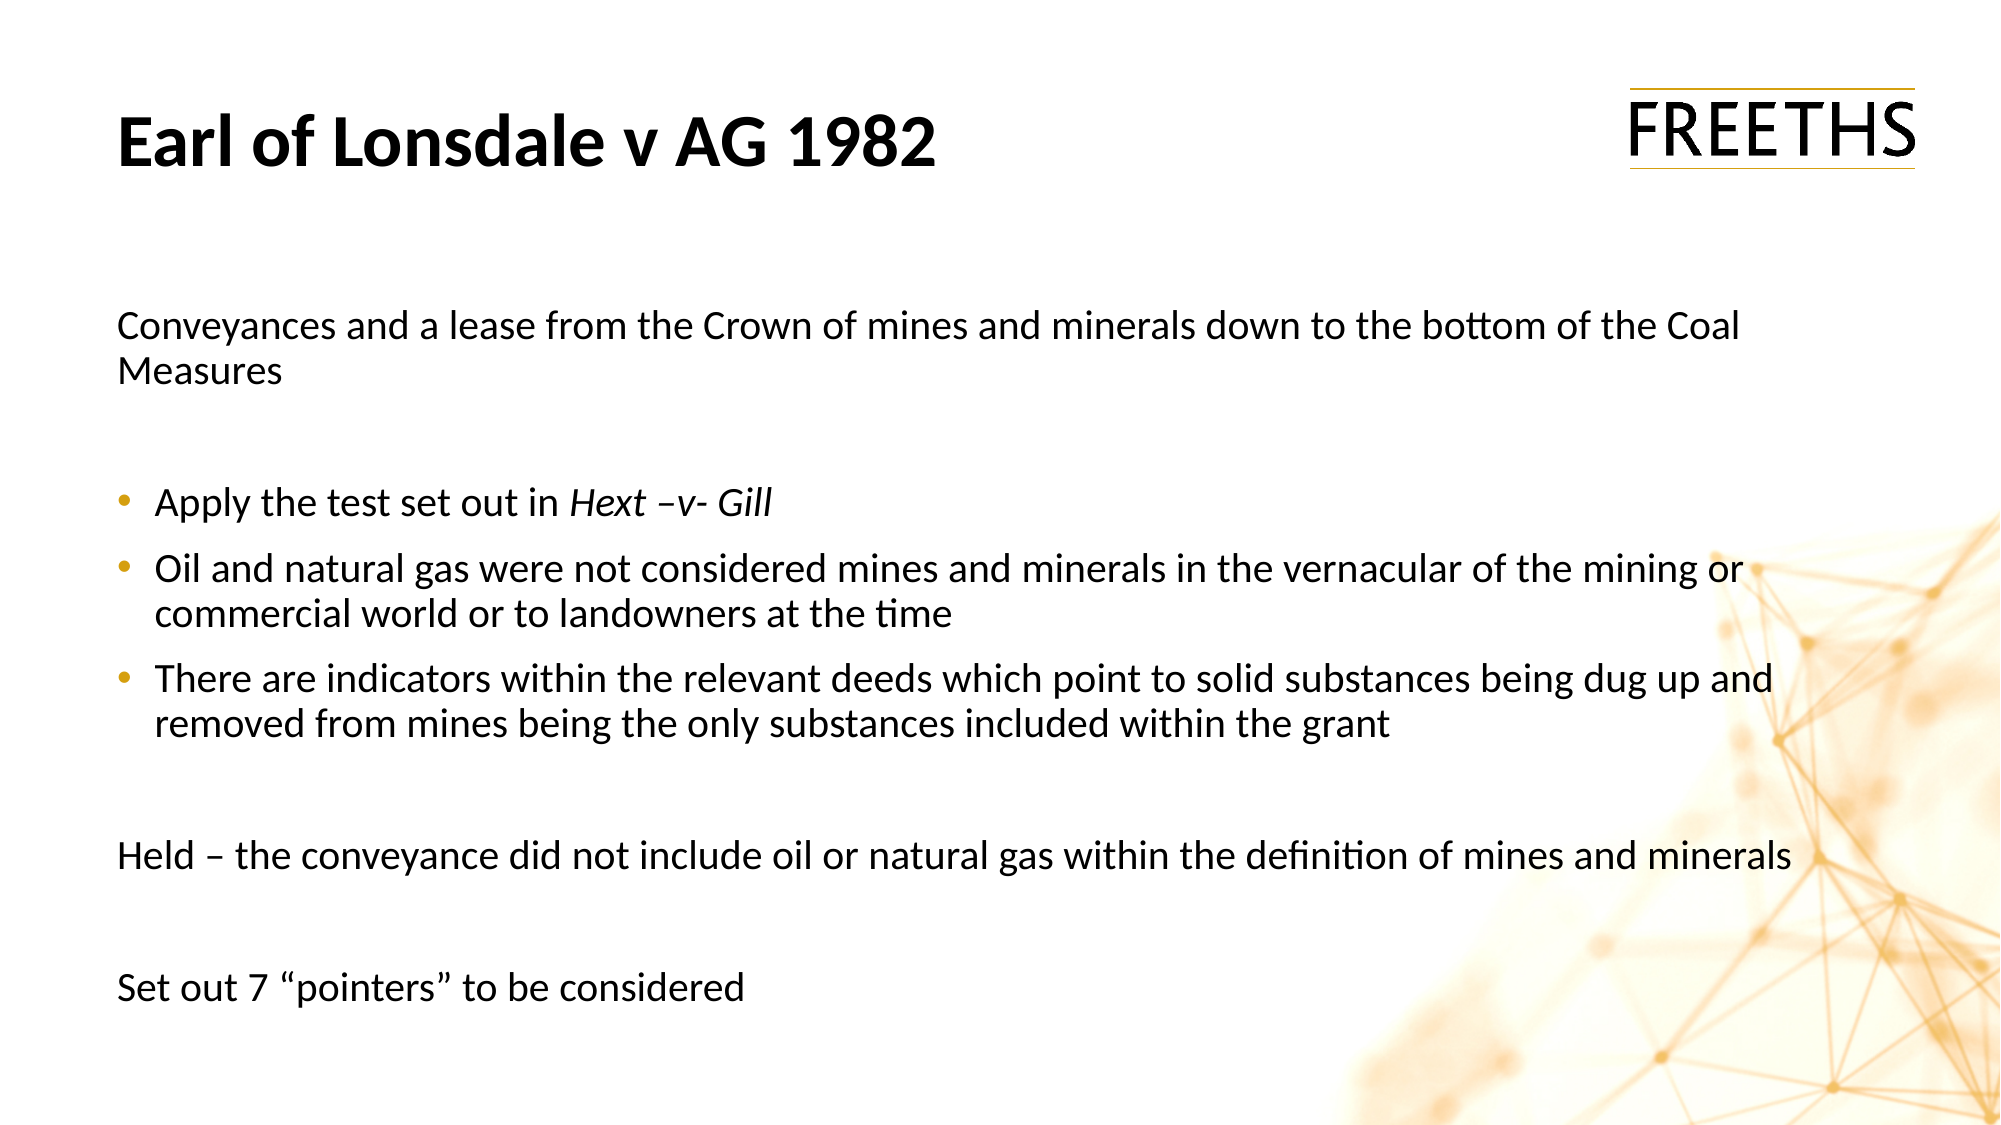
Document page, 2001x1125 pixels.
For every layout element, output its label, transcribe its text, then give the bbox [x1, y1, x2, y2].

list Conveyances and a lease from the Crown of mines and minerals down to the bottom of the Coal Measures Apply the test set out in Hext –v- Gill Oil and natural gas were not considered mines and minerals in the vernacular of the mining or commercial world or to landowners at the time There are indicators within the relevant deeds which point to solid substances being dug up and removed from mines being the only substances included within the grant Held – the conveyance did not include oil or natural gas within the definition of mines and minerals Set out 7 “pointers” to be considered [102, 224, 1903, 1030]
title Earl of Lonsdale v AG 1982 [102, 94, 1903, 224]
picture [0, 0, 2000, 1125]
